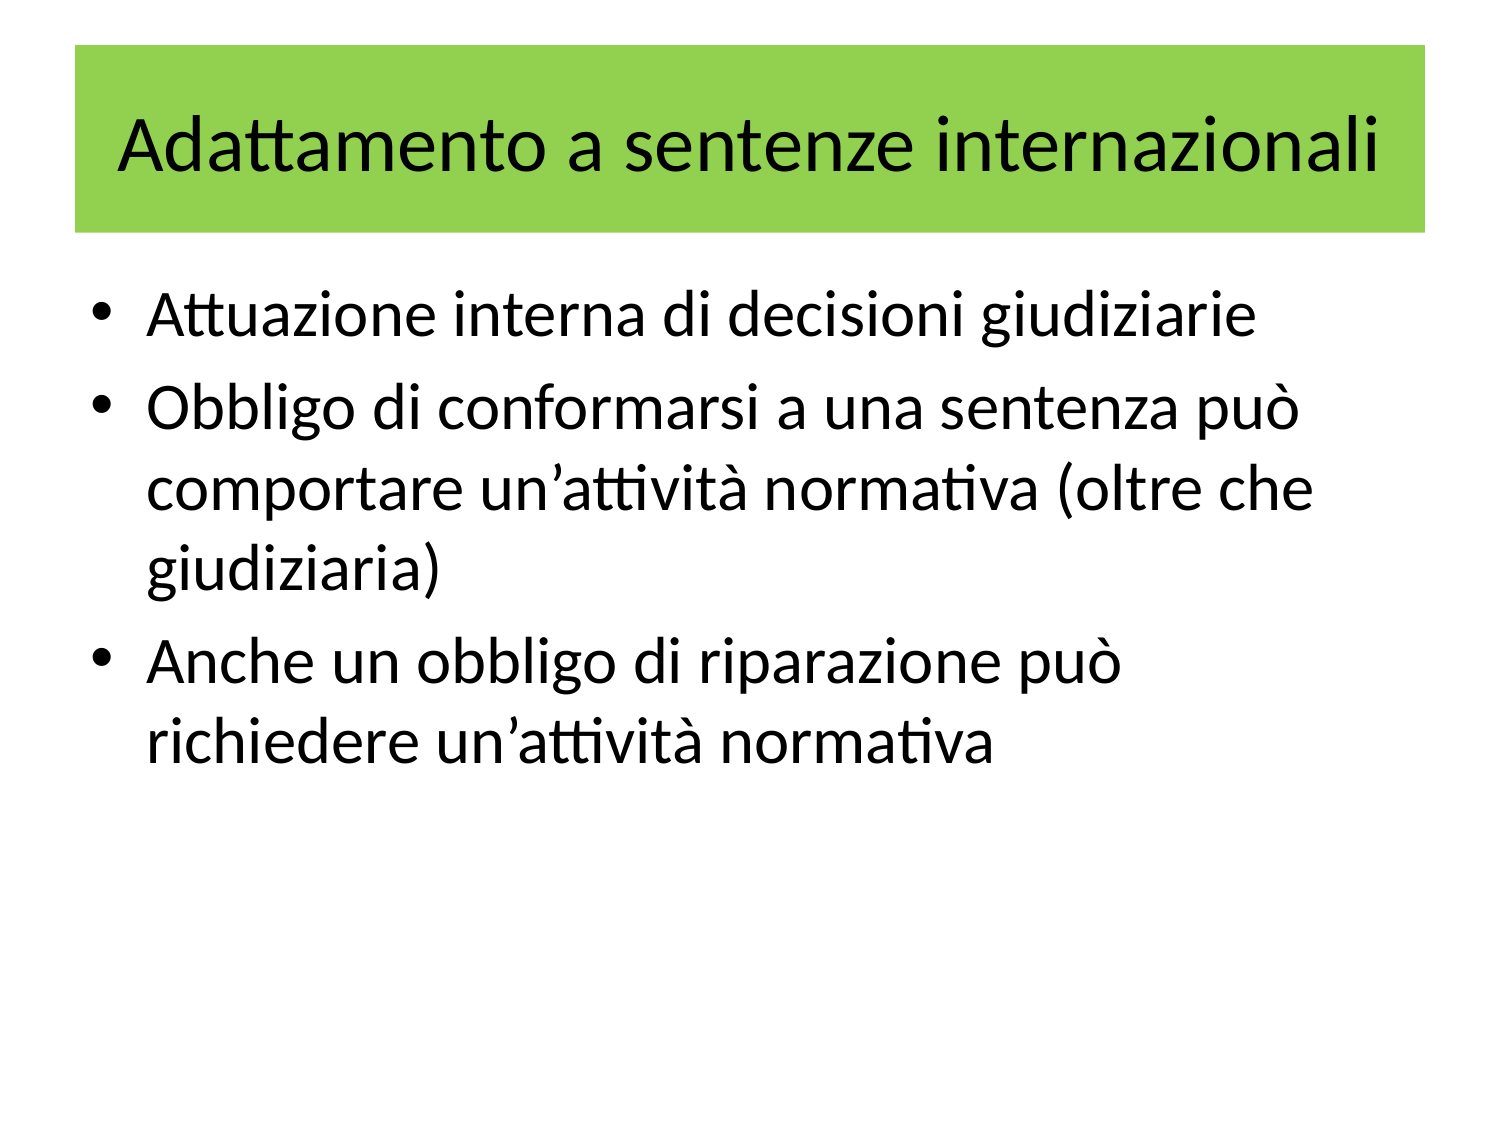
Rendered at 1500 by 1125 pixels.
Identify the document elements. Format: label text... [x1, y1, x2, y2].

title Adattamento a sentenze internazionali [75, 45, 1425, 233]
list Attuazione interna di decisioni giudiziarie Obbligo di conformarsi a una sentenza può comportare un’attività normativa (oltre che giudiziaria) Anche un obbligo di riparazione può richiedere un’attività normativa [75, 262, 1425, 1005]
